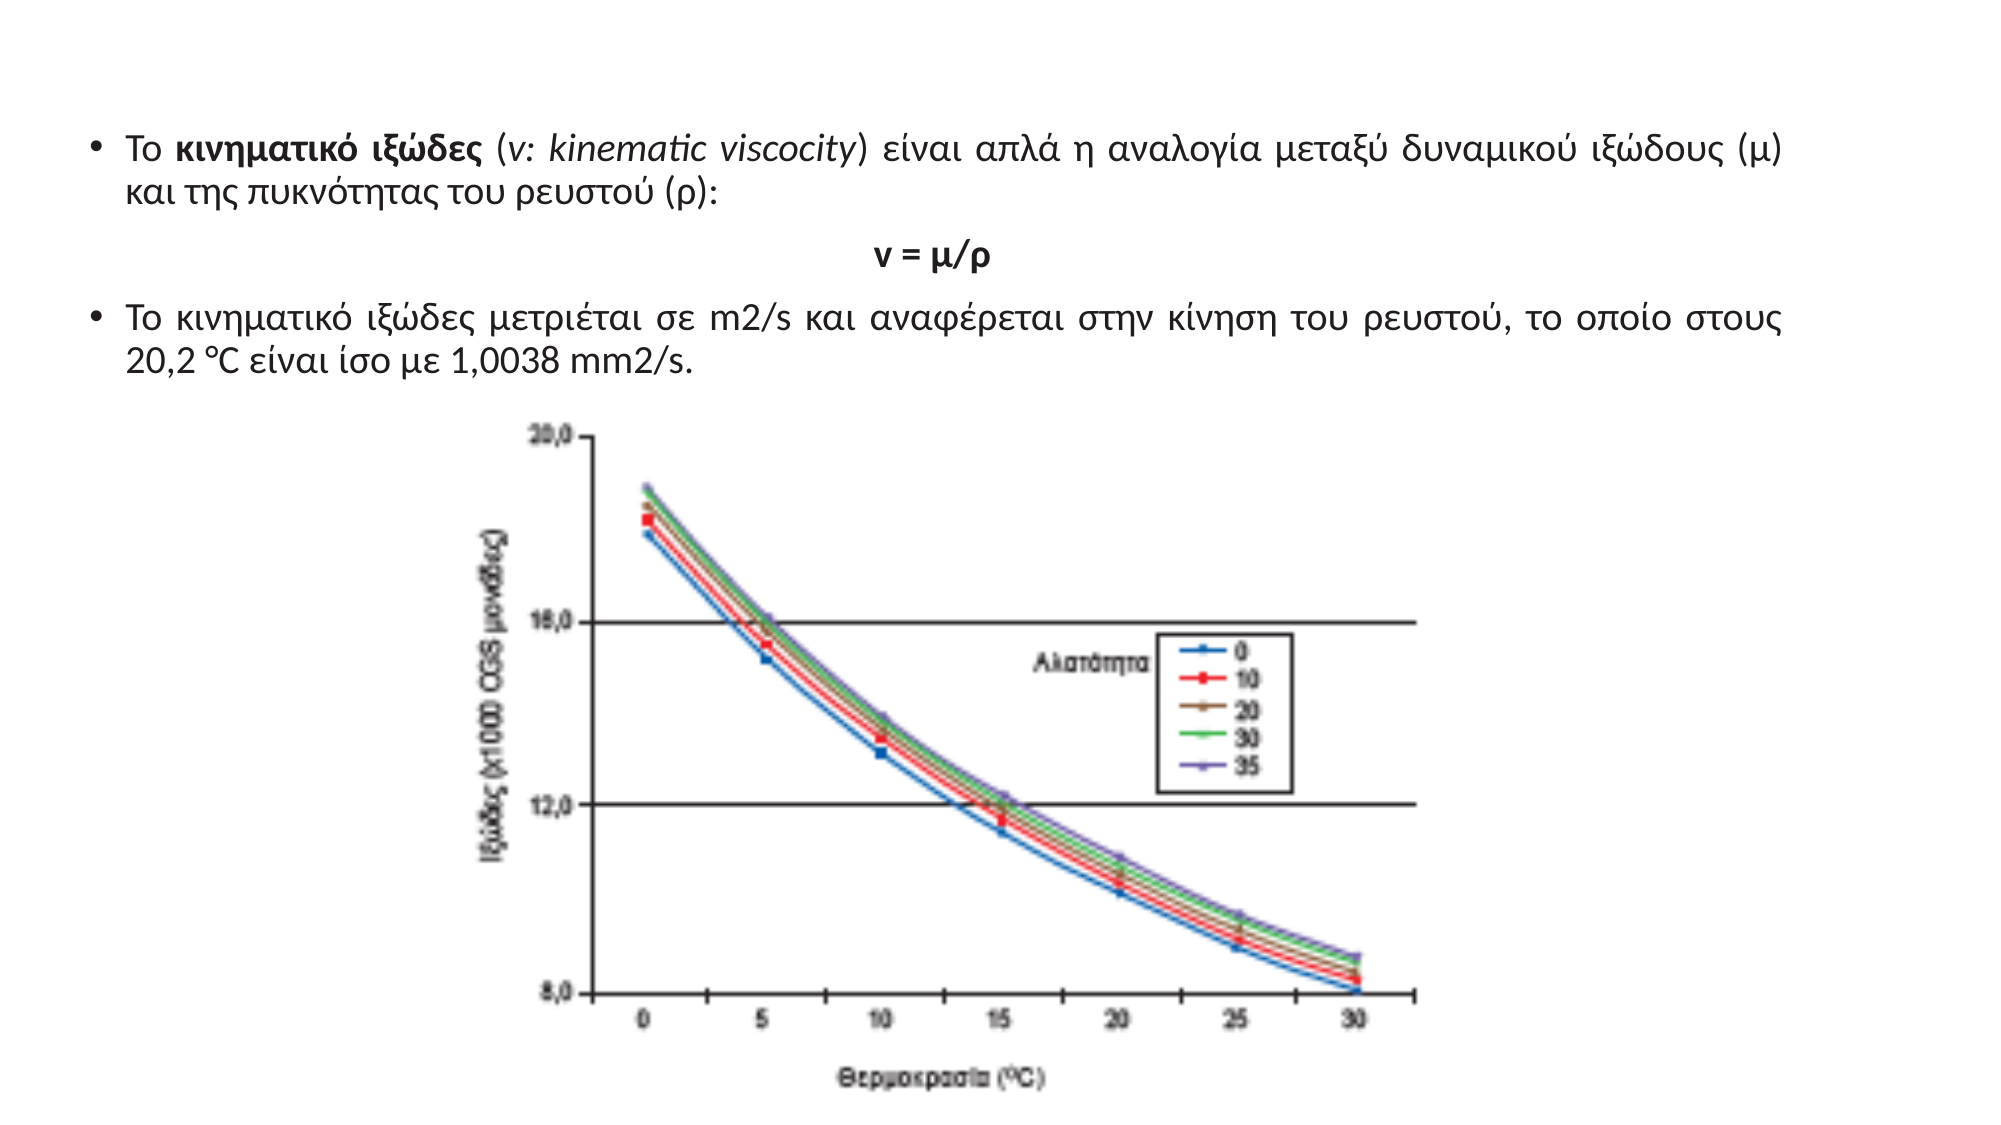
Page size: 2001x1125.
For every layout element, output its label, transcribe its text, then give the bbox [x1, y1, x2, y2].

list Το κινηματικό ιξώδες (v: kinematic viscocity) είναι απλά η αναλογία μεταξύ δυναμικού ιξώδους (μ) και της πυκνότητας του ρευστού (ρ): v = μ/ρ Το κινηματικό ιξώδες μετριέται σε m2/s και αναφέρεται στην κίνηση του ρευστού, το οποίο στους 20,2 °C είναι ίσο με 1,0038 mm2/s. [74, 56, 1800, 394]
picture [442, 393, 1493, 1124]
